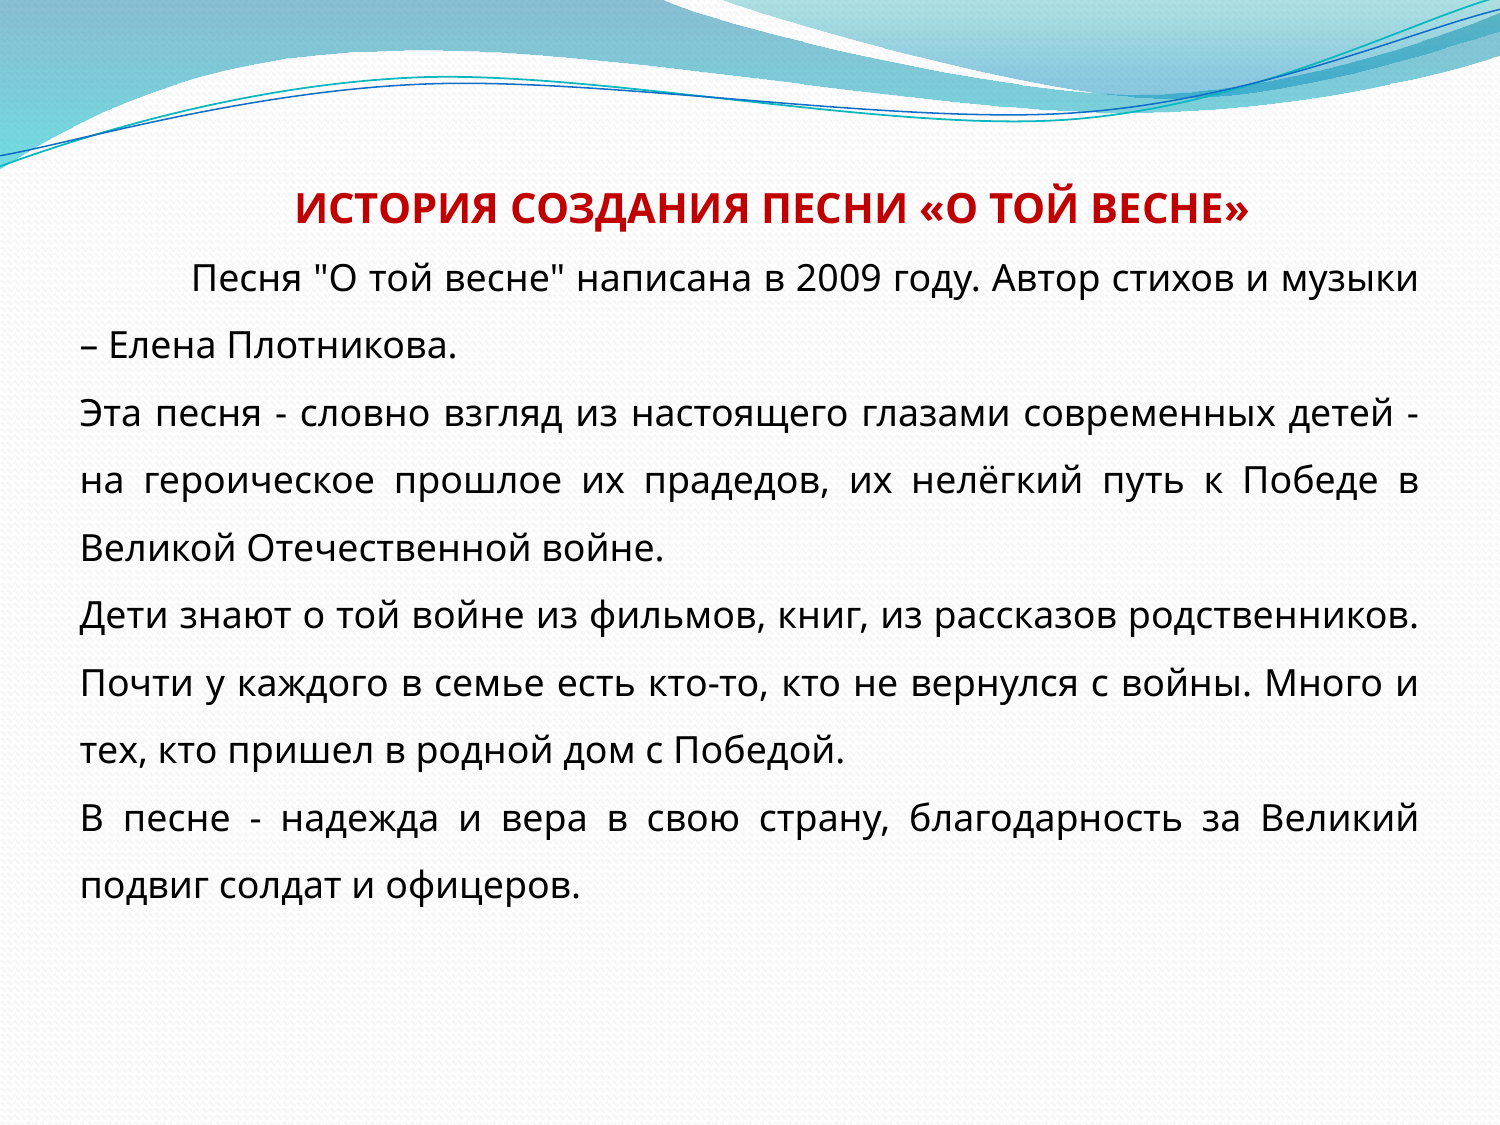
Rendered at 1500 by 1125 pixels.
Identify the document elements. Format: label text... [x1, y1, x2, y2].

text_box История создания песни «О той весне» Песня "О той весне" написана в 2009 году. Автор стихов и музыки – Елена Плотникова. Эта песня - словно взгляд из настоящего глазами современных детей - на героическое прошлое их прадедов, их нелёгкий путь к Победе в Великой Отечественной войне. Дети знают о той войне из фильмов, книг, из рассказов родственников. Почти у каждого в семье есть кто-то, кто не вернулся с войны. Много и тех, кто пришел в родной дом с Победой. В песне - надежда и вера в свою страну, благодарность за Великий подвиг солдат и офицеров. [64, 148, 1436, 914]
